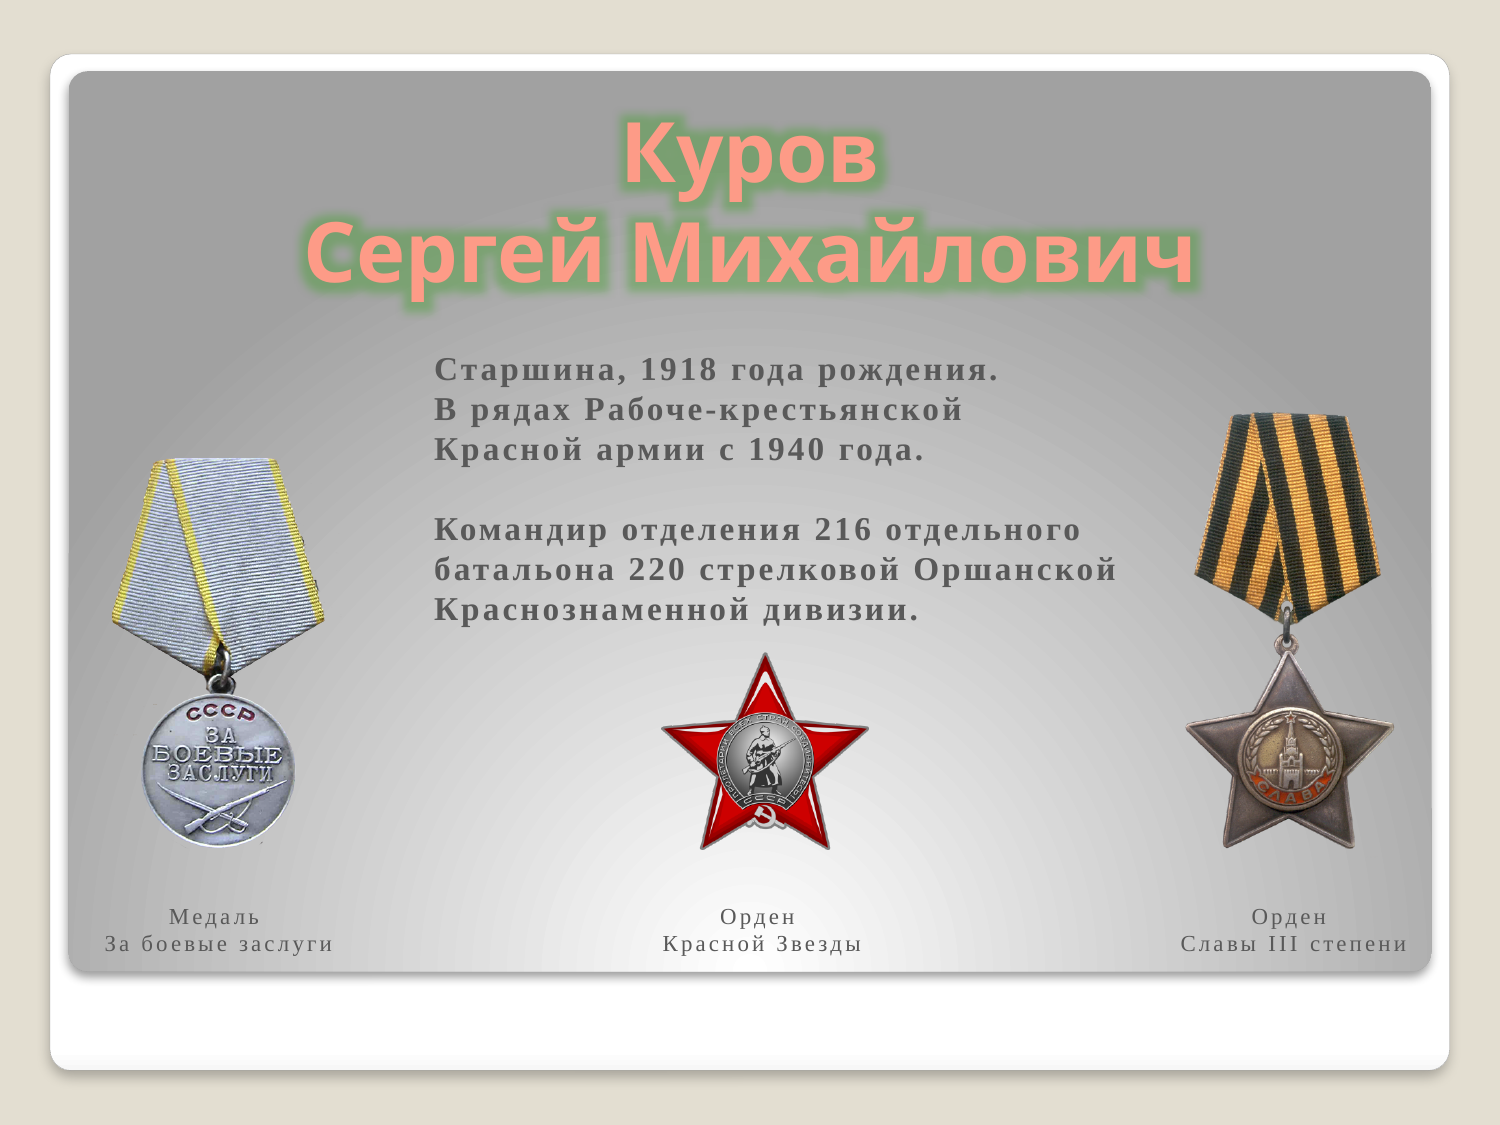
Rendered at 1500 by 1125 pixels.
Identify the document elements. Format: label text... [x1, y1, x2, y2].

text_box Старшина, 1918 года рождения. В рядах Рабоче-крестьянской Красной армии с 1940 года. Командир отделения 216 отдельного батальона 220 стрелковой Оршанской Краснознаменной дивизии. [419, 339, 1236, 635]
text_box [17, 444, 420, 965]
text_box Куров Сергей Михайлович [288, 91, 1213, 307]
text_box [560, 652, 963, 965]
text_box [1092, 393, 1495, 965]
